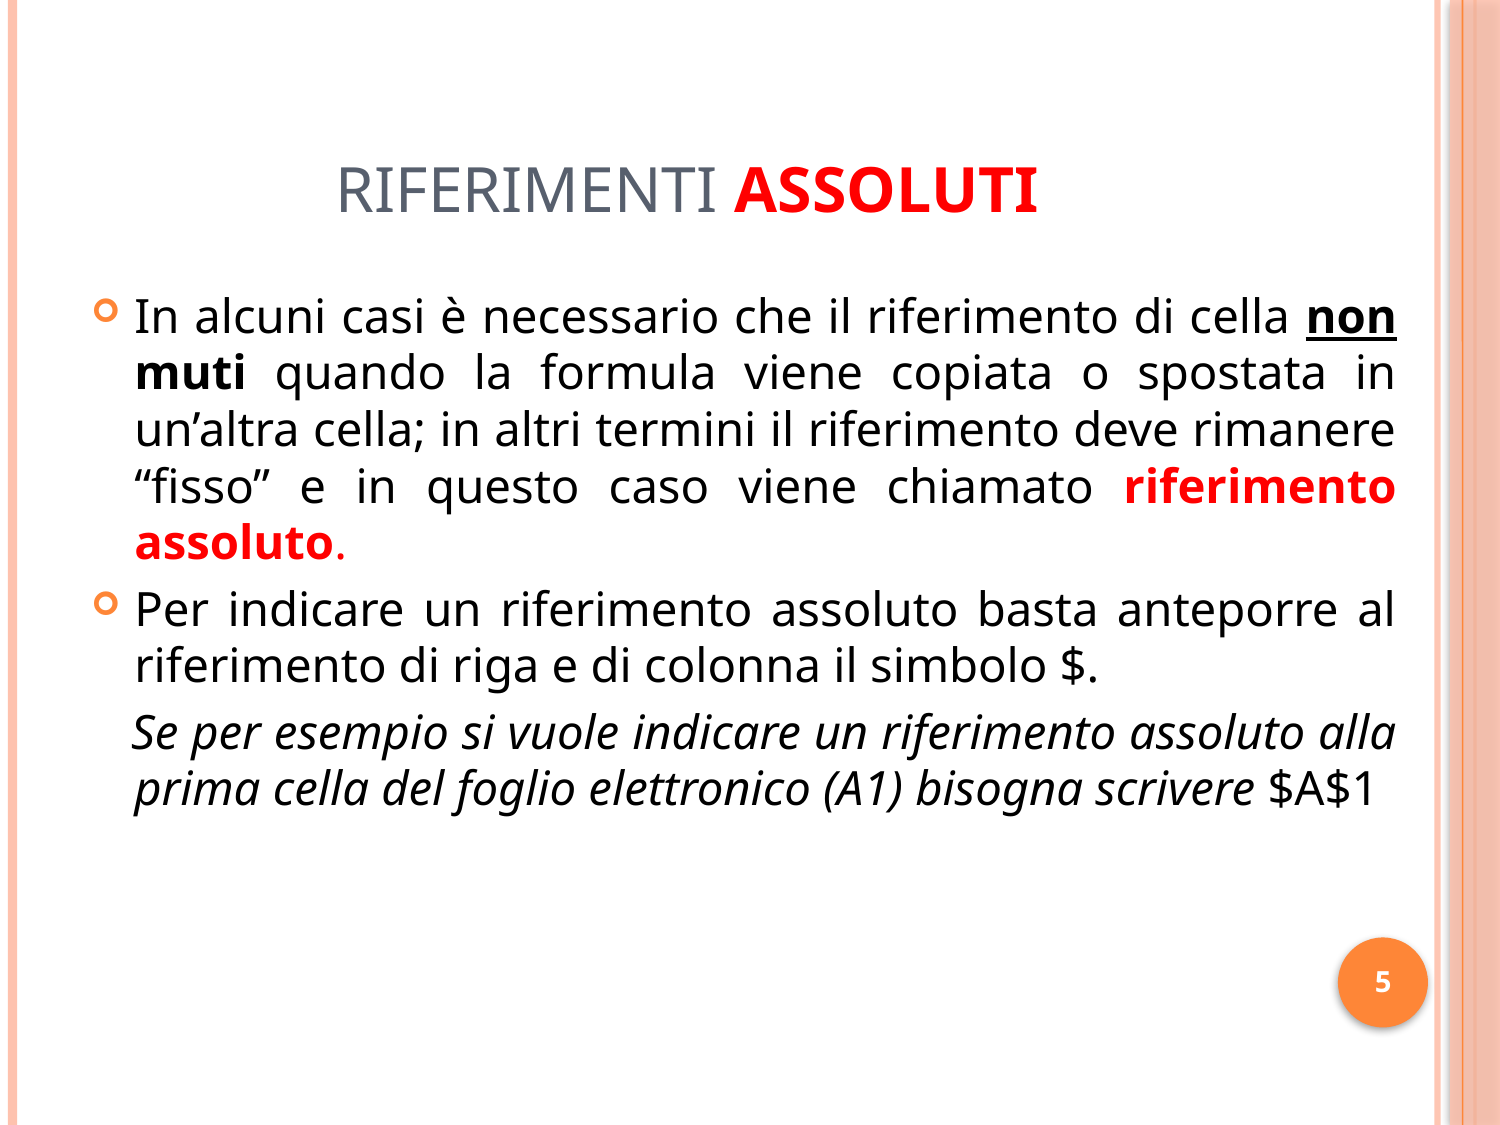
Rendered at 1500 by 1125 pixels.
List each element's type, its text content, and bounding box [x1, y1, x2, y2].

list In alcuni casi è necessario che il riferimento di cella non muti quando la formula viene copiata o spostata in un’altra cella; in altri termini il riferimento deve rimanere “fisso” e in questo caso viene chiamato riferimento assoluto. Per indicare un riferimento assoluto basta anteporre al riferimento di riga e di colonna il simbolo $. Se per esempio si vuole indicare un riferimento assoluto alla prima cella del foglio elettronico (A1) bisogna scrivere $A$1 [76, 278, 1412, 882]
slide_number 5 [1333, 940, 1434, 1027]
title Riferimenti assoluti [75, 45, 1300, 233]
